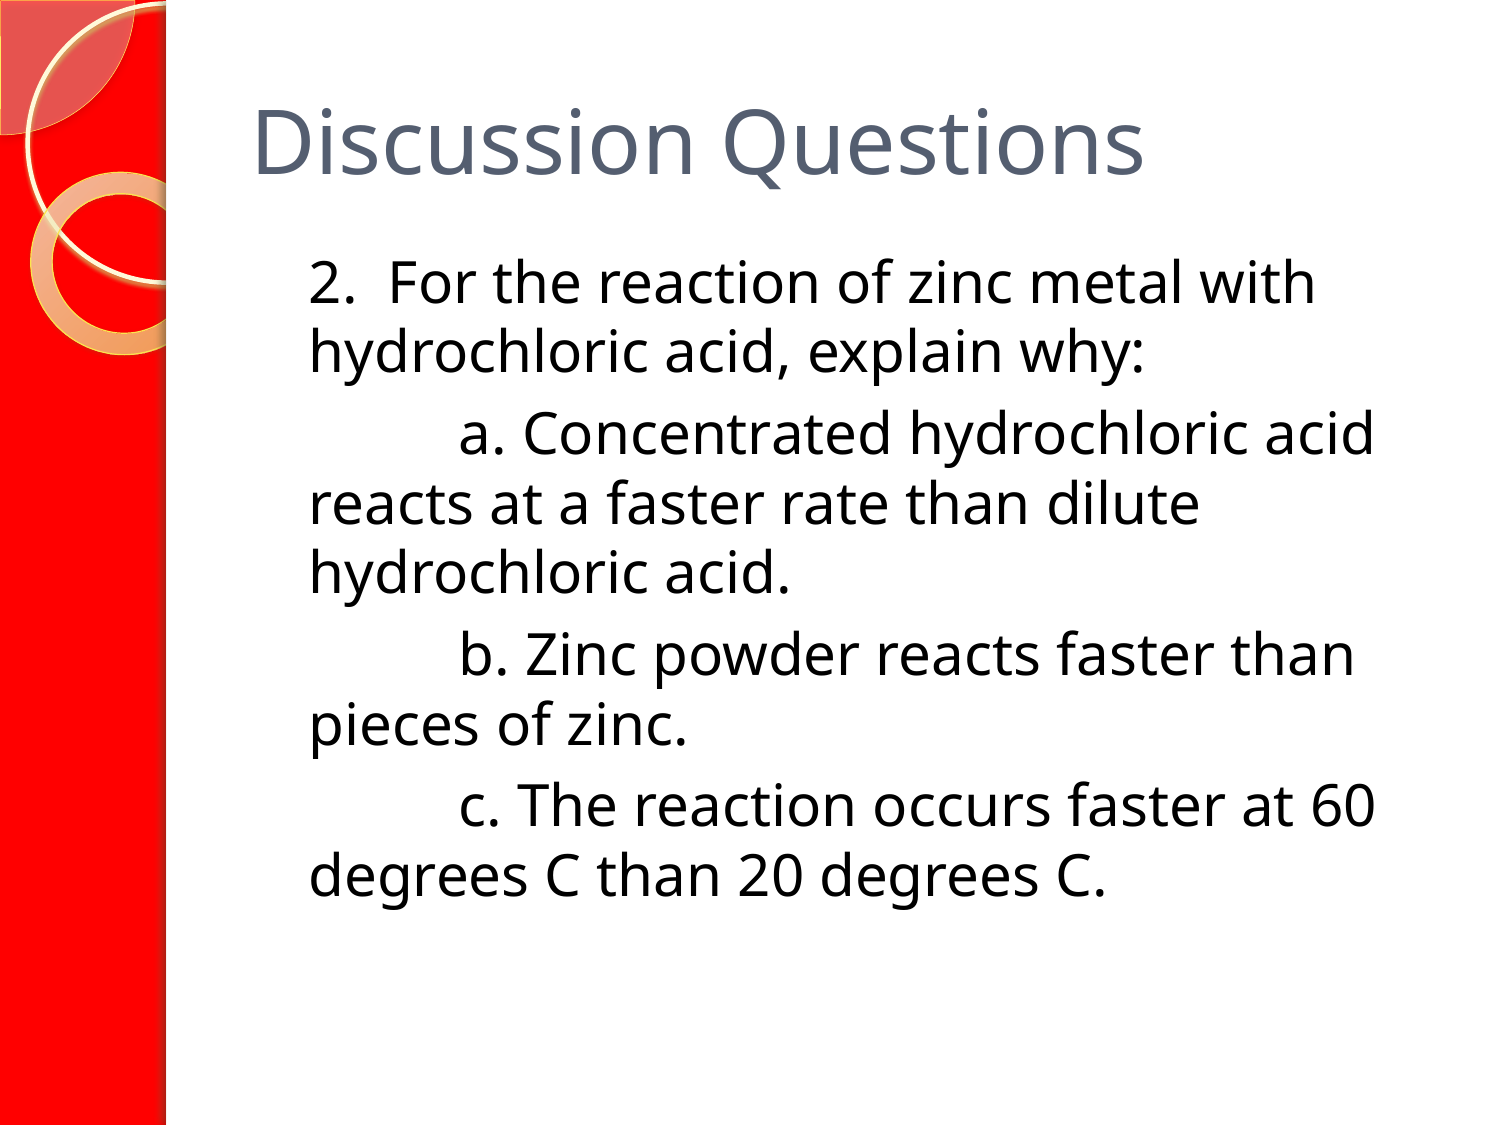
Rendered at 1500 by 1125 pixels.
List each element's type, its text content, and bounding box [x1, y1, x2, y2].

title Discussion Questions [235, 45, 1466, 233]
list 2. For the reaction of zinc metal with hydrochloric acid, explain why: a. Concentrated hydrochloric acid reacts at a faster rate than dilute hydrochloric acid. b. Zinc powder reacts faster than pieces of zinc. c. The reaction occurs faster at 60 degrees C than 20 degrees C. [235, 237, 1466, 1025]
